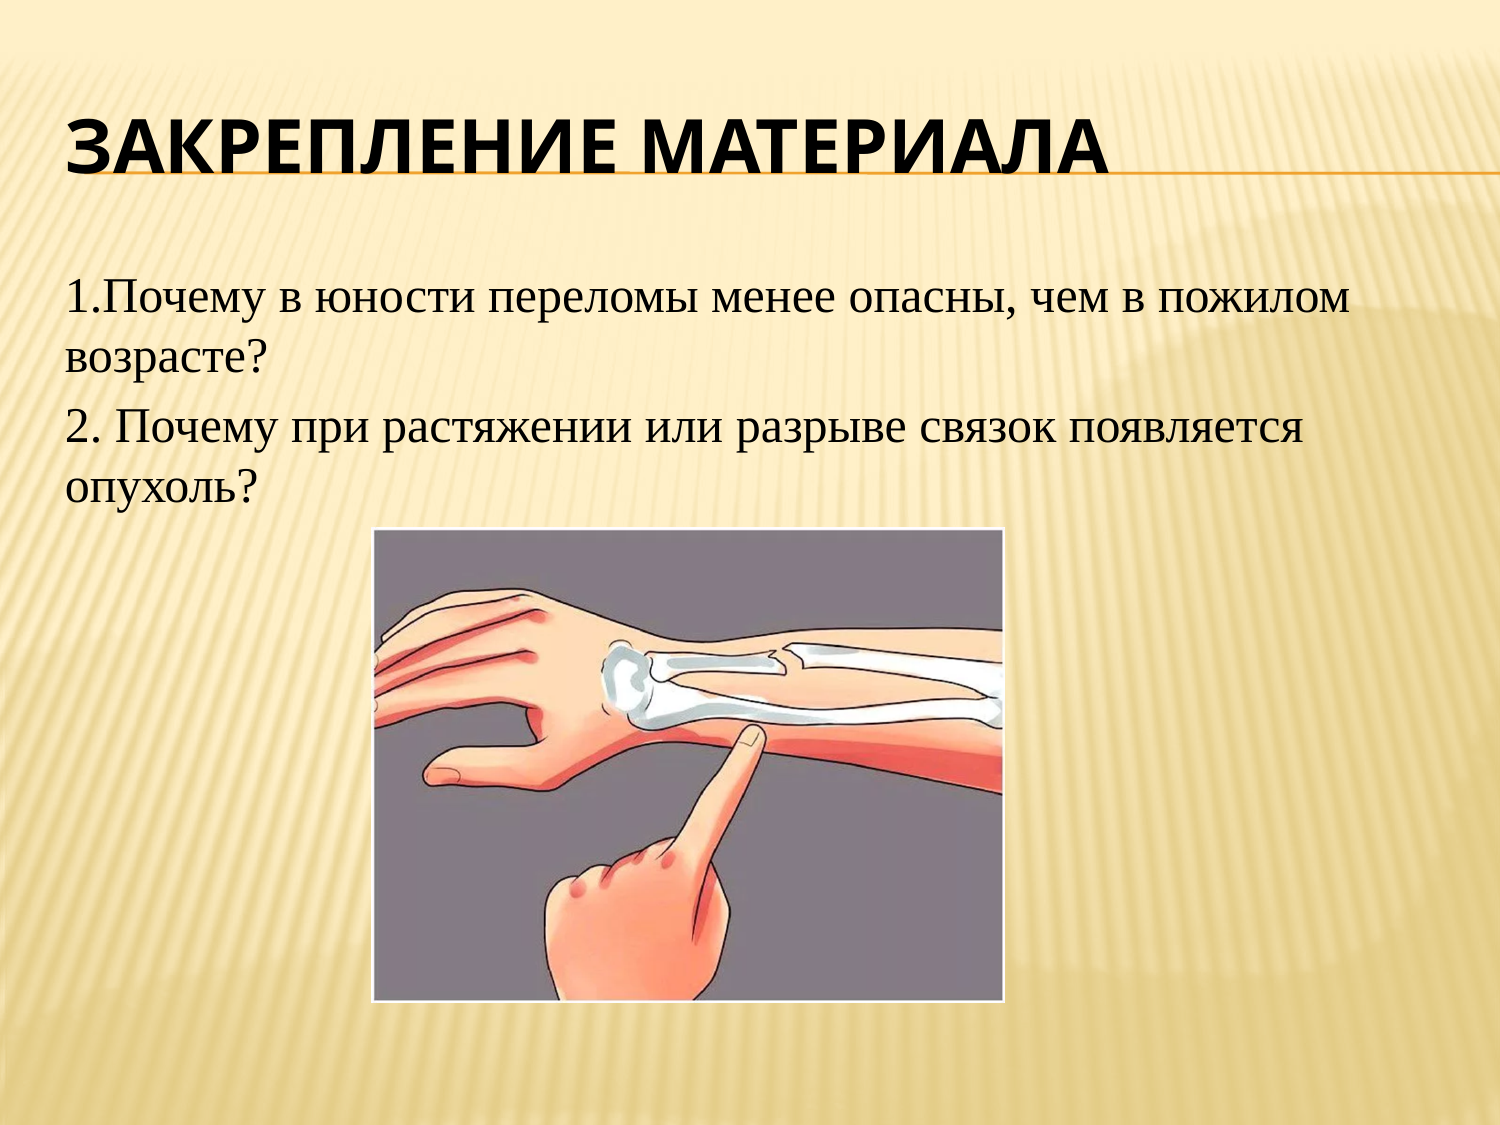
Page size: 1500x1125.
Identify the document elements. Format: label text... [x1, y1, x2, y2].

picture [371, 526, 1005, 1004]
title Закрепление материала [50, 75, 1475, 213]
list 1.Почему в юности переломы менее опасны, чем в пожилом возрасте? 2. Почему при растяжении или разрыве связок появляется опухоль? [50, 254, 1475, 998]
